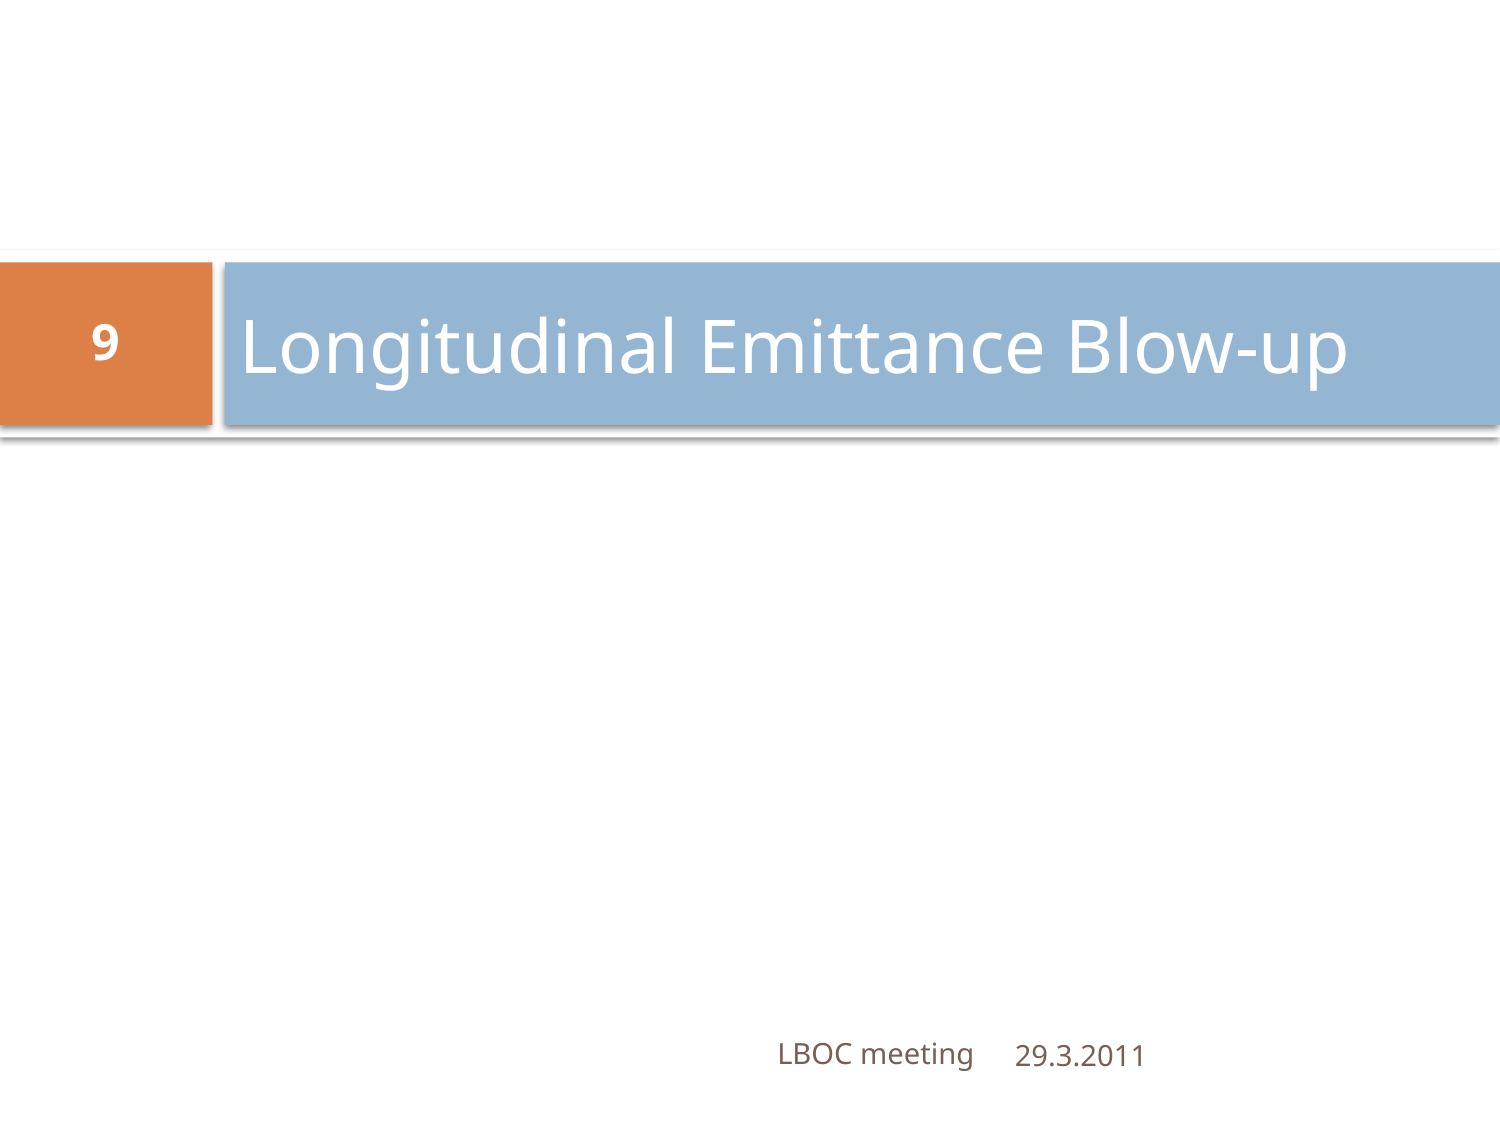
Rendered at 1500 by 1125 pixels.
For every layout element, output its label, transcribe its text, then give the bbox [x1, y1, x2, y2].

footer LBOC meeting [99, 1024, 990, 1085]
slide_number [999, 1025, 1438, 1085]
title Longitudinal Emittance Blow-up [225, 262, 1500, 425]
slide_number 9 [0, 287, 213, 403]
